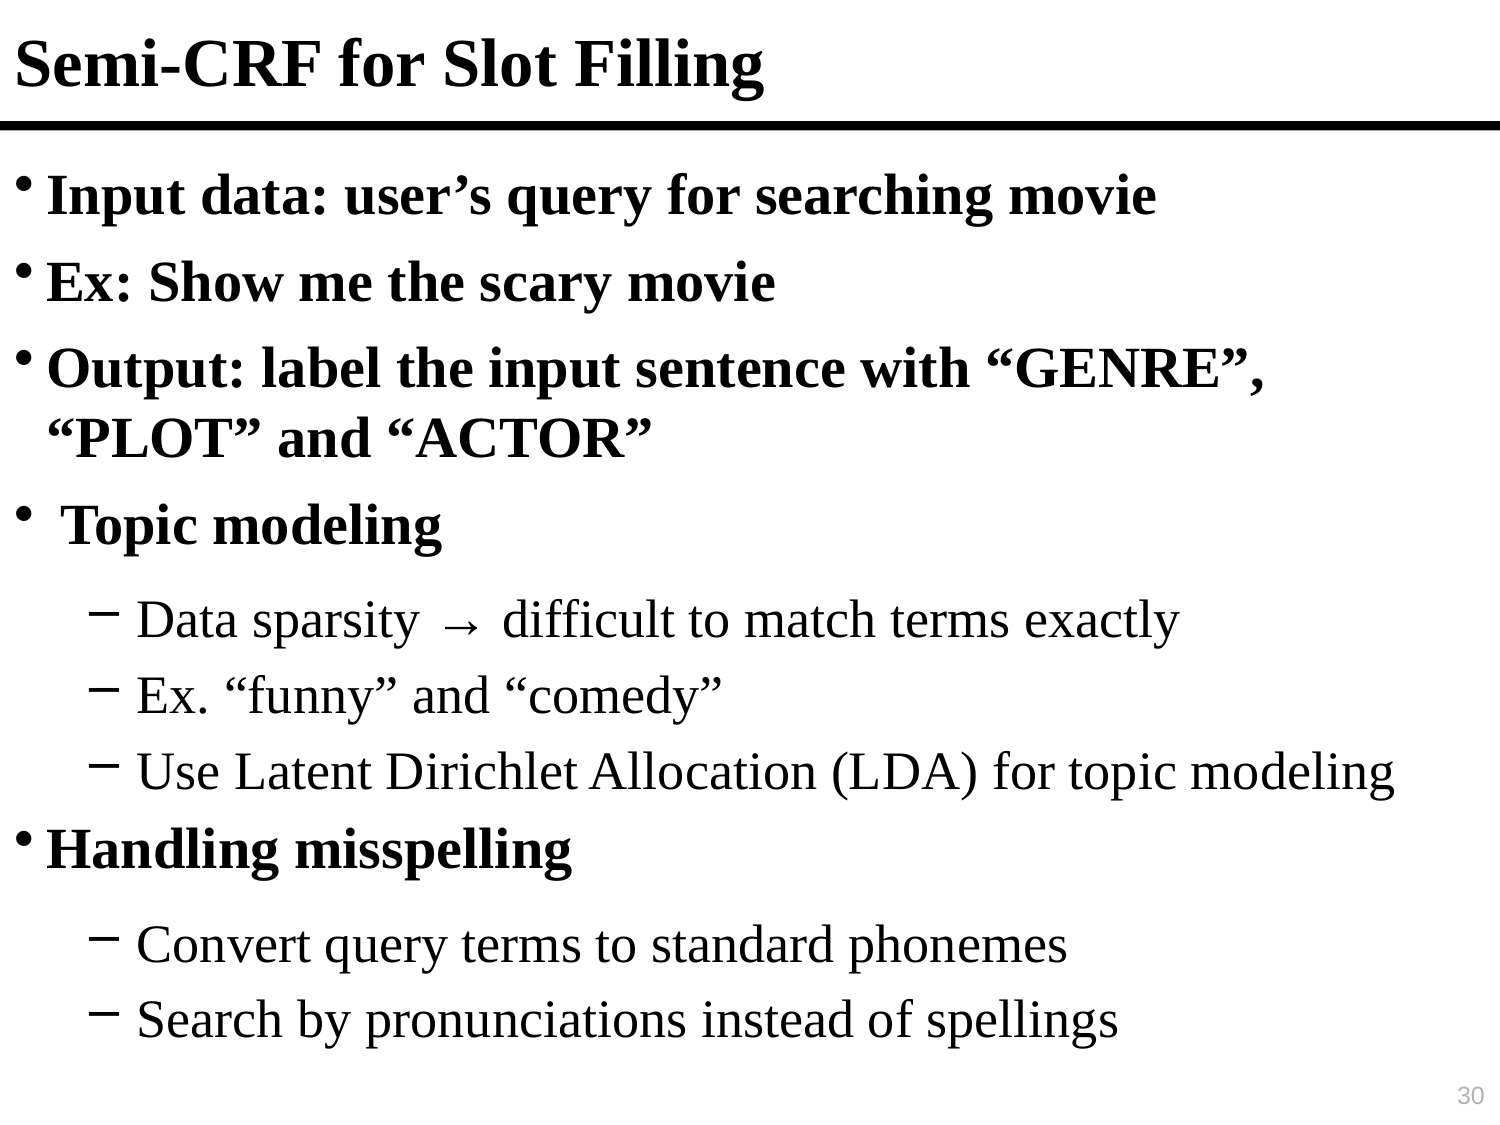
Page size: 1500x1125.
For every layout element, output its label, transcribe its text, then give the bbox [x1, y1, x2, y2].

list Input data: user’s query for searching movie Ex: Show me the scary movie Output: label the input sentence with “GENRE”, “PLOT” and “ACTOR” Topic modeling Data sparsity → difficult to match terms exactly Ex. “funny” and “comedy” Use Latent Dirichlet Allocation (LDA) for topic modeling Handling misspelling Convert query terms to standard phonemes Search by pronunciations instead of spellings [0, 148, 1500, 1057]
title Semi-CRF for Slot Filling [0, 0, 1500, 119]
slide_number 30 [1162, 1065, 1500, 1125]
